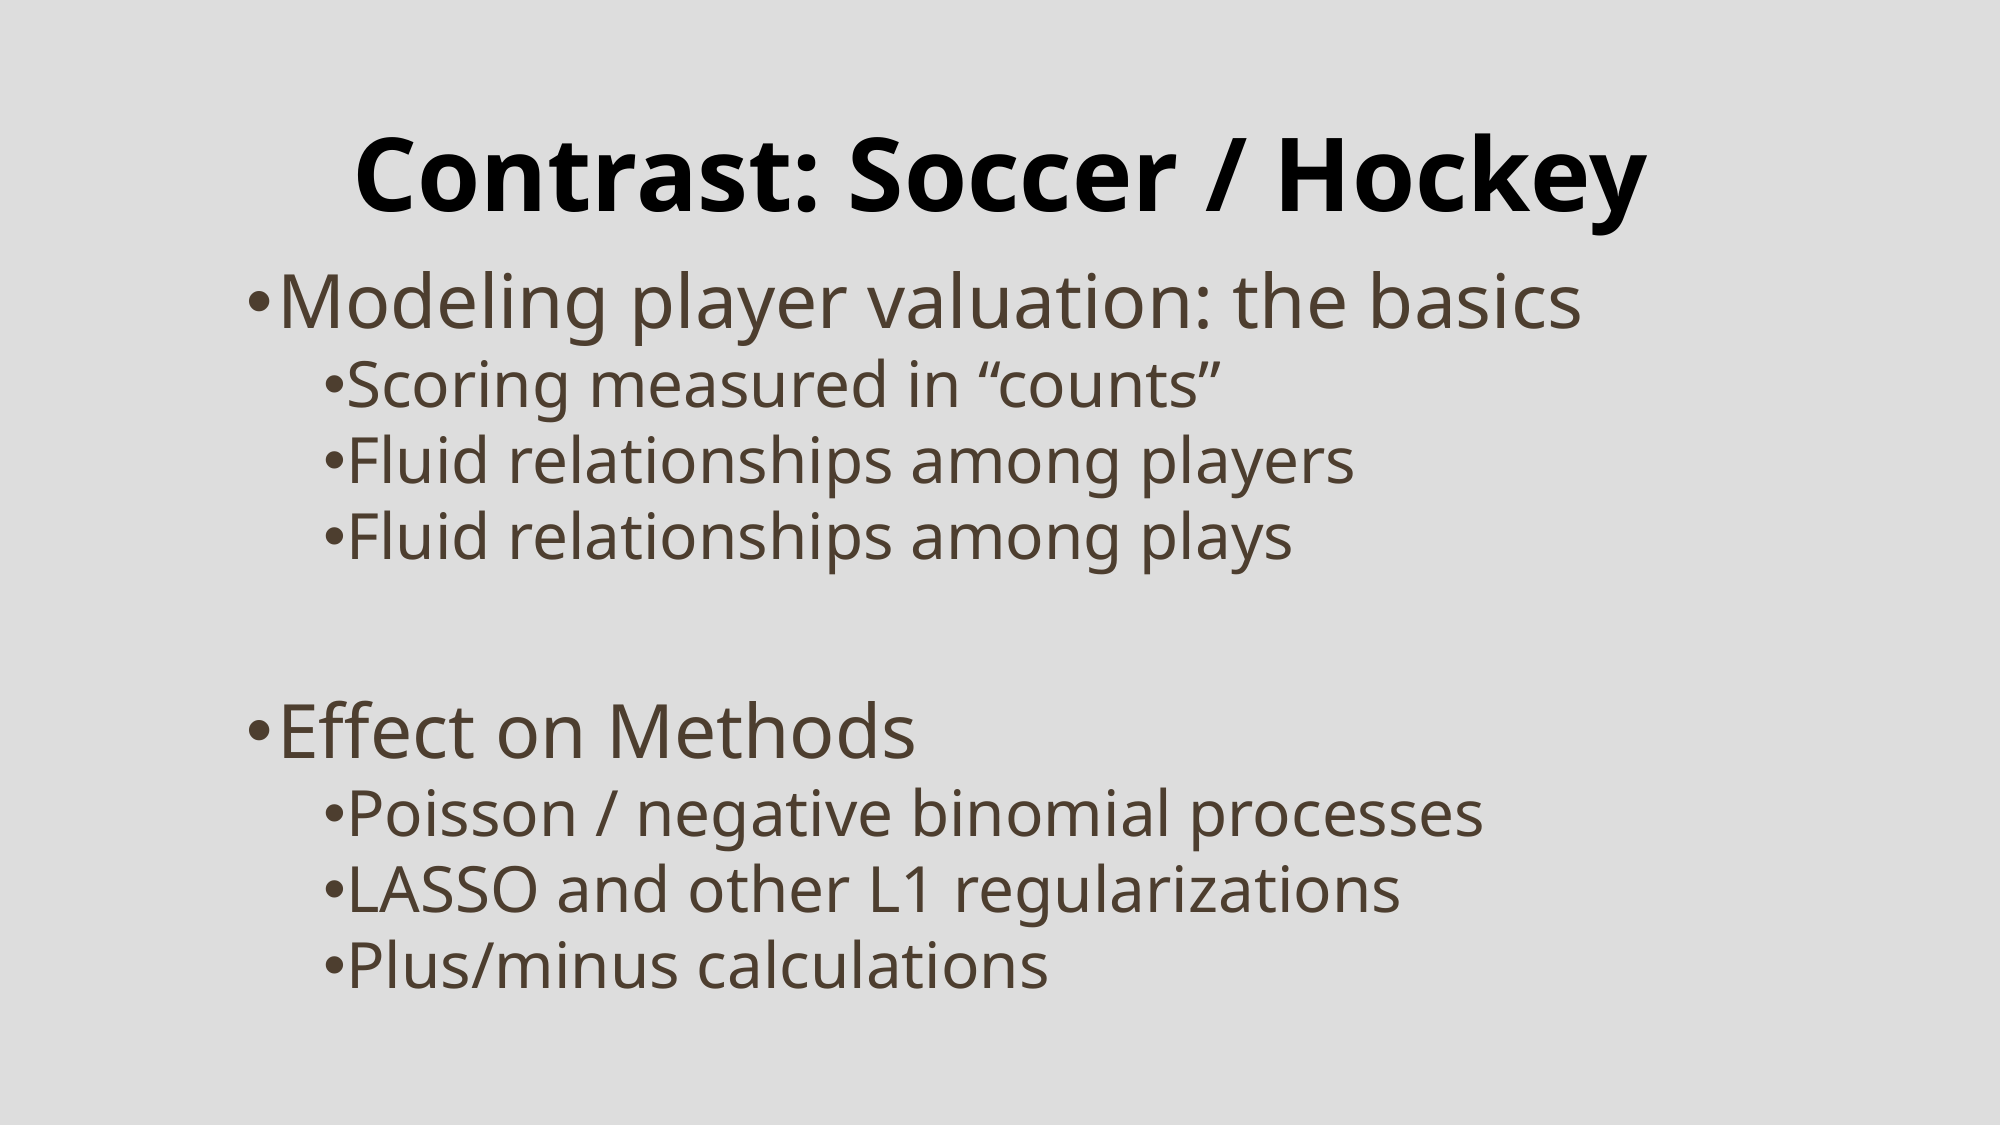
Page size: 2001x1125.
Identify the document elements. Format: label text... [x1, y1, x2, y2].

list Modeling player valuation: the basics Scoring measured in “counts” Fluid relationships among players Fluid relationships among plays Effect on Methods Poisson / negative binomial processes LASSO and other L1 regularizations Plus/minus calculations [231, 256, 1769, 1015]
title Contrast: Soccer / Hockey [231, 45, 1769, 240]
